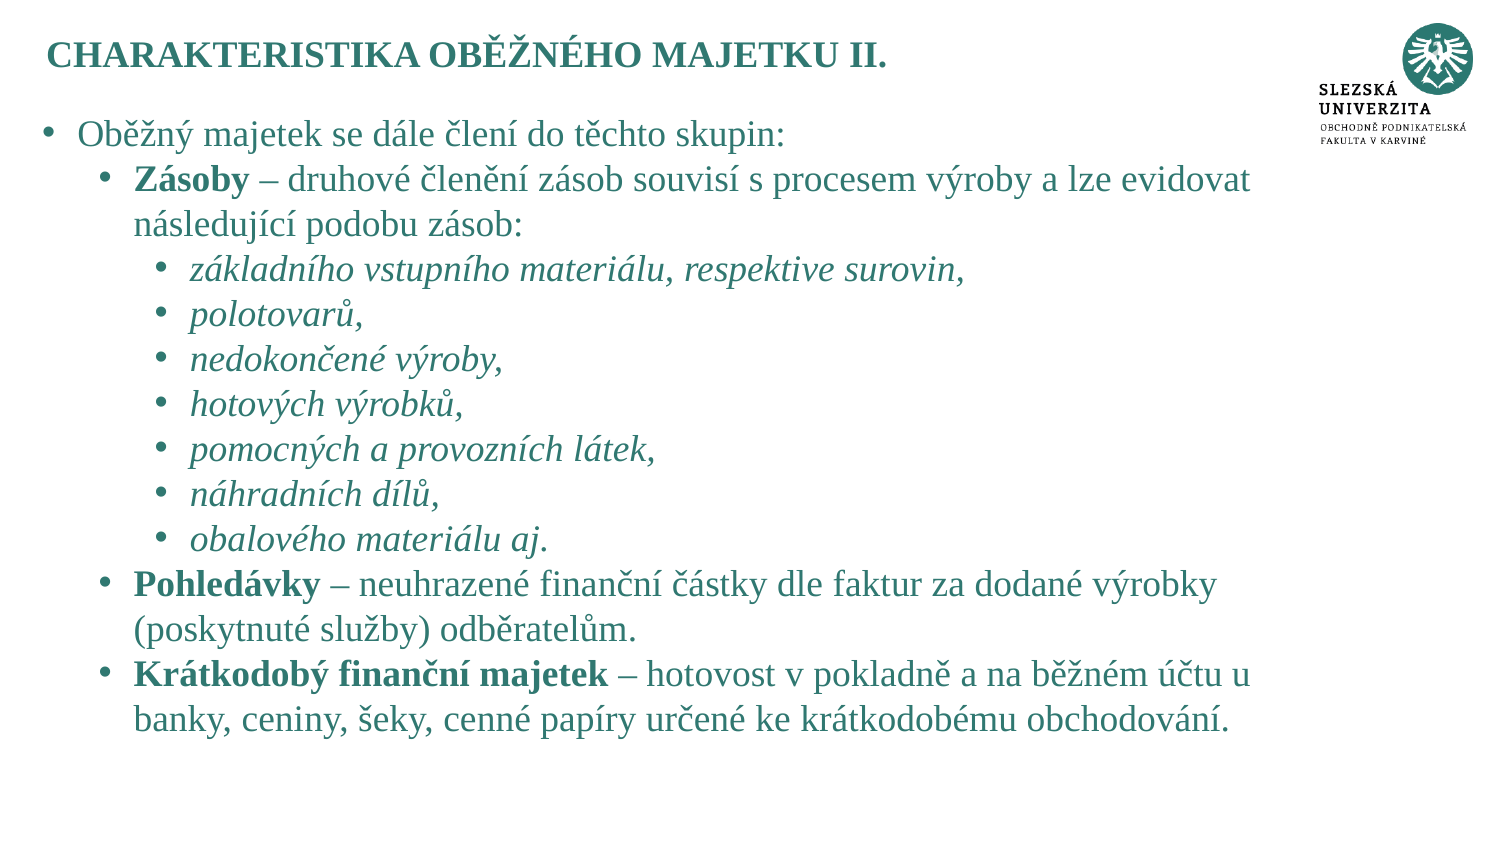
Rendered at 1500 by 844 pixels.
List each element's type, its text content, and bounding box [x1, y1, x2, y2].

text_box CHARAKTERISTIKA OBĚŽNÉHO MAJETKU II. [34, 24, 900, 82]
picture [1319, 23, 1474, 144]
text_box [30, 23, 590, 87]
text_box Oběžný majetek se dále člení do těchto skupin: Zásoby – druhové členění zásob souvisí s procesem výroby a lze evidovat následující podobu zásob: základního vstupního materiálu, respektive surovin, polotovarů, nedokončené výroby, hotových výrobků, pomocných a provozních látek, náhradních dílů, obalového materiálu aj. Pohledávky – neuhrazené finanční částky dle faktur za dodané výrobky (poskytnuté služby) odběratelům. Krátkodobý finanční majetek – hotovost v pokladně a na běžném účtu u banky, ceniny, šeky, cenné papíry určené ke krátkodobému obchodování. [30, 103, 1275, 790]
